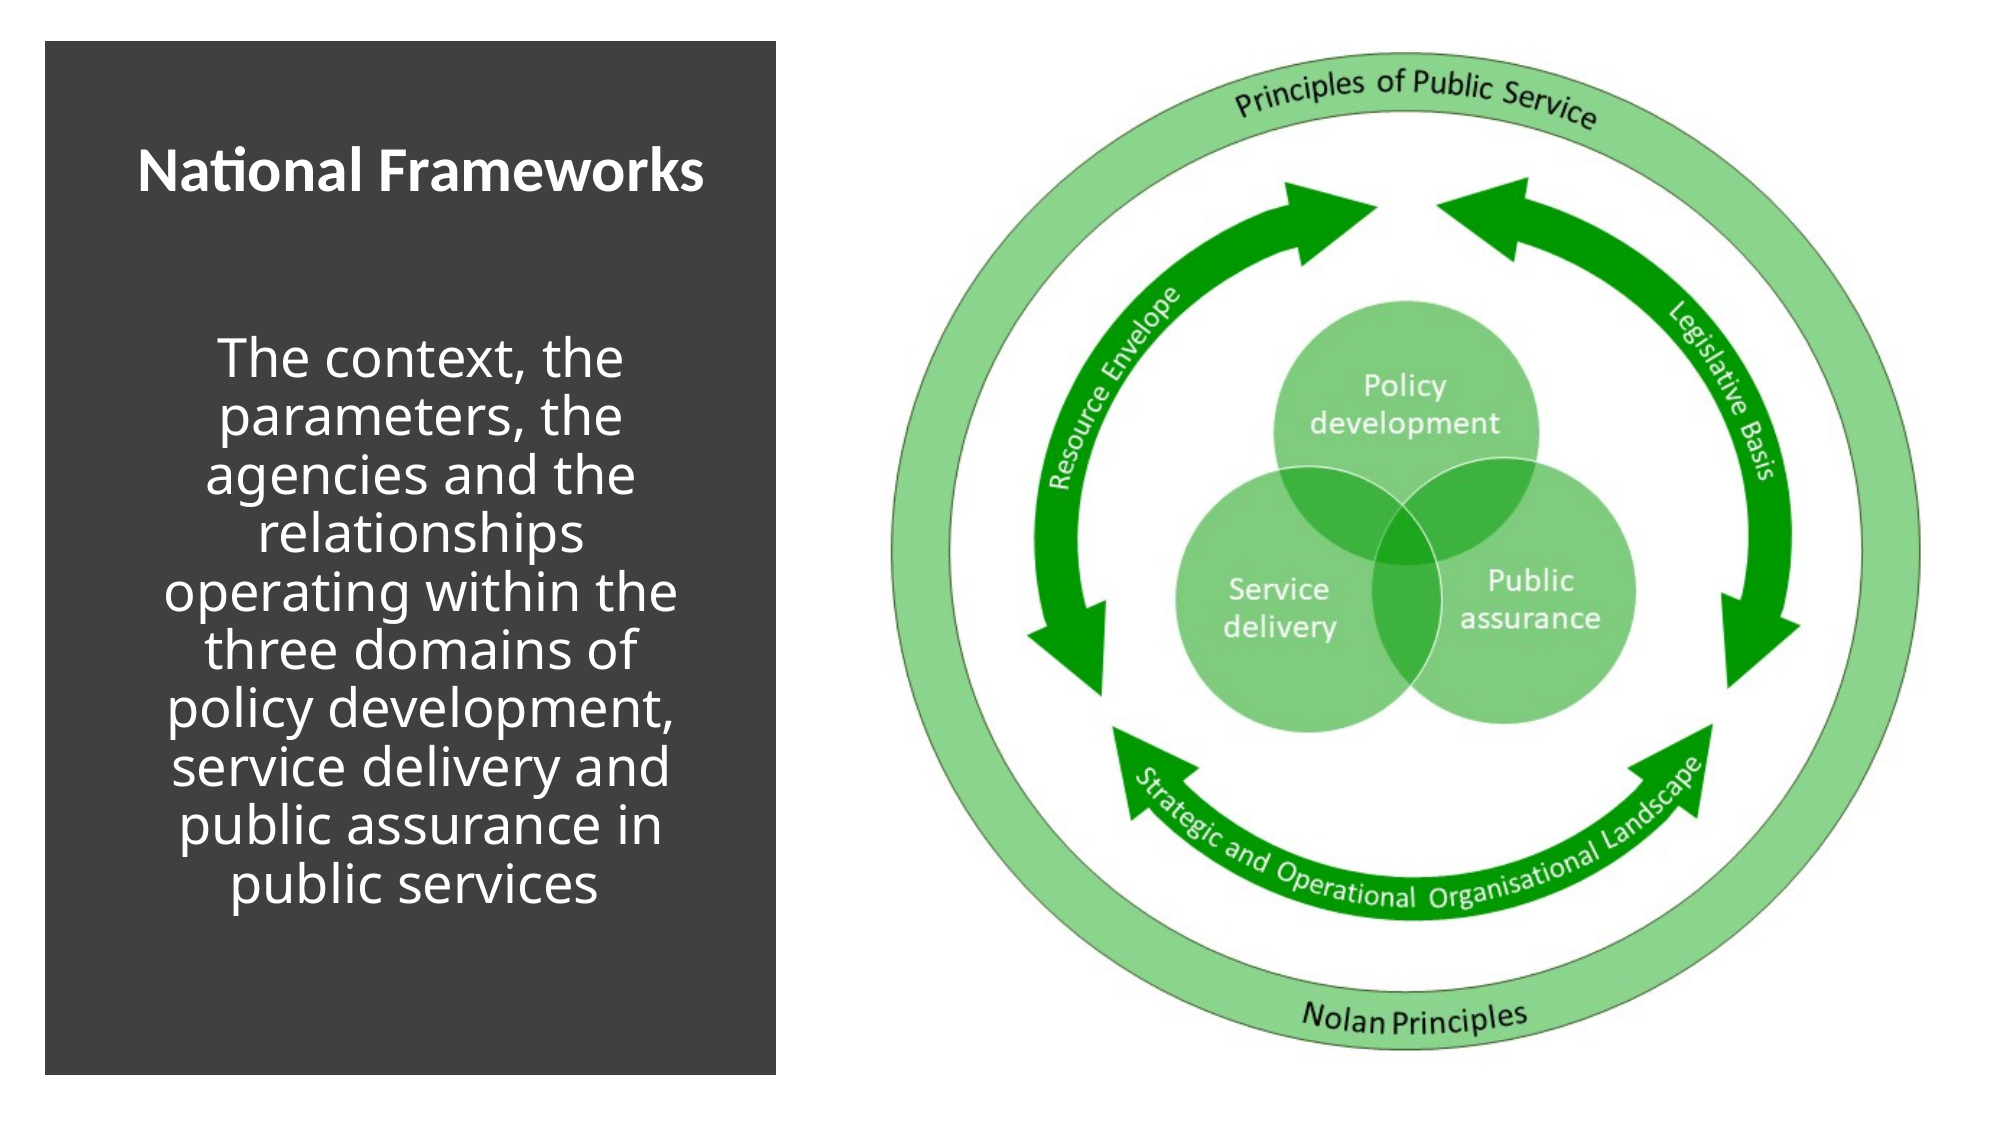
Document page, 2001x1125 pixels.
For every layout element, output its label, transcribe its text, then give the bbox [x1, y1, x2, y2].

title National Frameworks The context, the parameters, the agencies and the relationships operating within the three domains of policy development, service delivery and public assurance in public services [121, 115, 721, 936]
picture [868, 25, 1954, 1065]
text_box [54, 50, 767, 1066]
